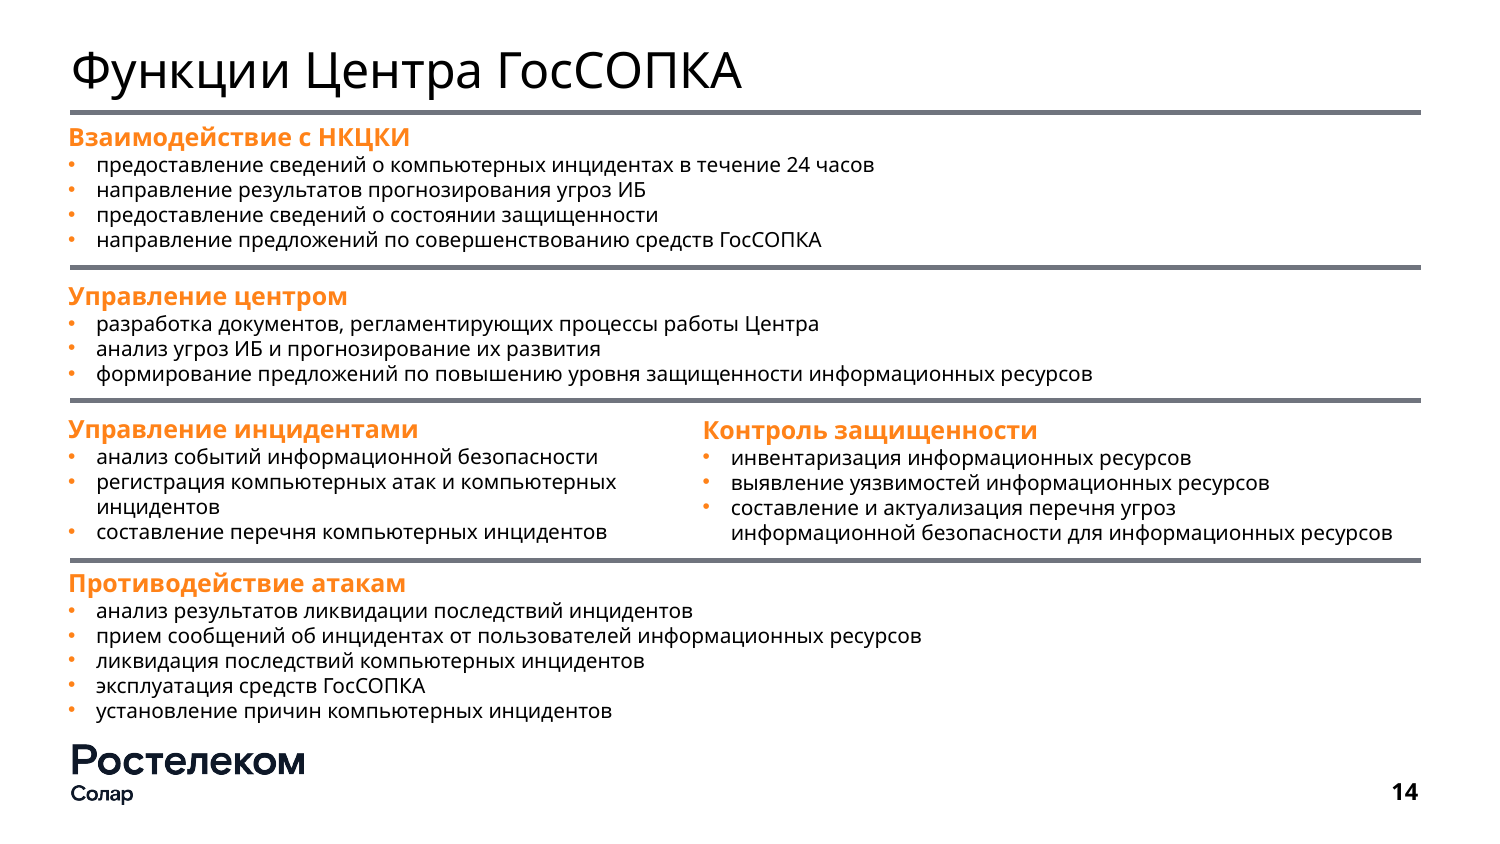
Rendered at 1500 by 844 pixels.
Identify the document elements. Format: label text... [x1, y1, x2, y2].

picture [71, 744, 304, 805]
text_box Управление центром разработка документов, регламентирующих процессы работы Центра анализ угроз ИБ и прогнозирование их развития формирование предложений по повышению уровня защищенности информационных ресурсов [53, 273, 1500, 393]
text_box [70, 265, 1421, 270]
title Функции Центра ГосСОПКА [71, 37, 1420, 109]
text_box Противодействие атакам анализ результатов ликвидации последствий инцидентов прием сообщений об инцидентах от пользователей информационных ресурсов ликвидация последствий компьютерных инцидентов эксплуатация средств ГосСОПКА установление причин компьютерных инцидентов [53, 560, 1117, 730]
text_box Управление инцидентами анализ событий информационной безопасности регистрация компьютерных атак и компьютерных инцидентов составление перечня компьютерных инцидентов [53, 406, 688, 552]
text_box [70, 558, 1421, 563]
text_box [70, 110, 1421, 115]
text_box Взаимодействие с НКЦКИ предоставление сведений о компьютерных инцидентах в течение 24 часов направление результатов прогнозирования угроз ИБ предоставление сведений о состоянии защищенности направление предложений по совершенствованию средств ГосСОПКА [53, 114, 1458, 260]
text_box Контроль защищенности инвентаризация информационных ресурсов выявление уязвимостей информационных ресурсов составление и актуализация перечня угроз информационной безопасности для информационных ресурсов [687, 407, 1476, 552]
text_box [70, 398, 1421, 403]
